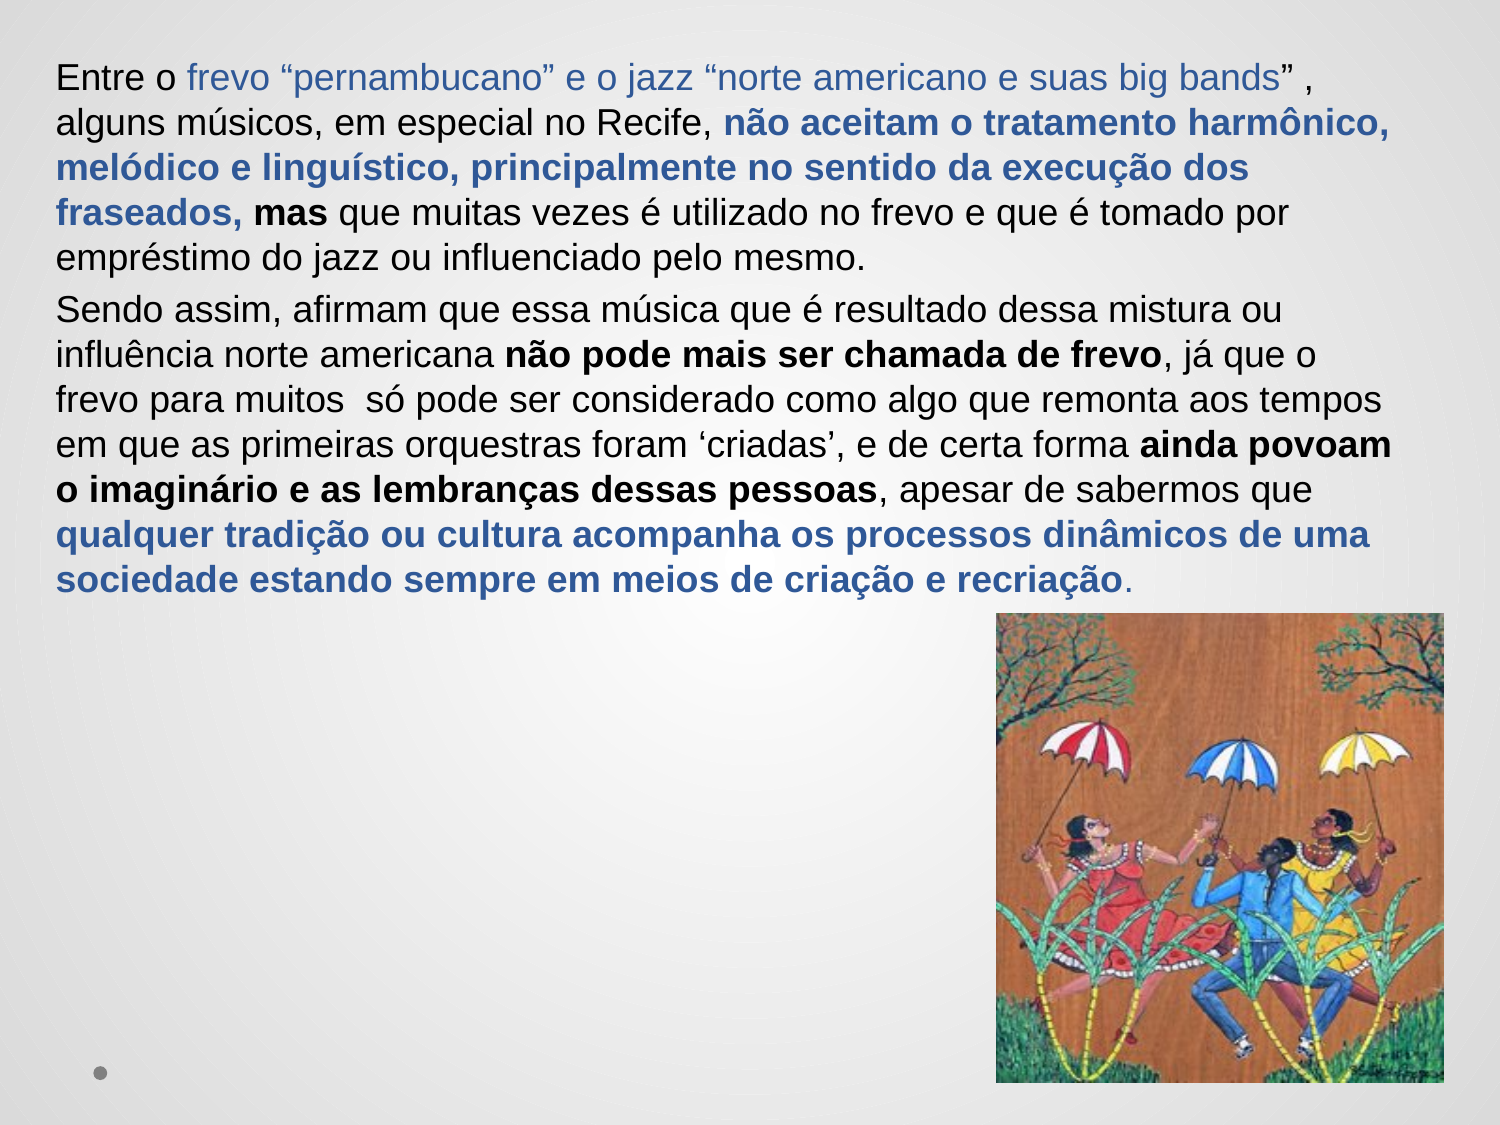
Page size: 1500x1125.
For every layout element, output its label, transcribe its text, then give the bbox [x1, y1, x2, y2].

list Entre o frevo “pernambucano” e o jazz “norte americano e suas big bands” , alguns músicos, em especial no Recife, não aceitam o tratamento harmônico, melódico e linguístico, principalmente no sentido da execução dos fraseados, mas que muitas vezes é utilizado no frevo e que é tomado por empréstimo do jazz ou influenciado pelo mesmo. Sendo assim, afirmam que essa música que é resultado dessa mistura ou influência norte americana não pode mais ser chamada de frevo, já que o frevo para muitos só pode ser considerado como algo que remonta aos tempos em que as primeiras orquestras foram ‘criadas’, e de certa forma ainda povoam o imaginário e as lembranças dessas pessoas, apesar de sabermos que qualquer tradição ou cultura acompanha os processos dinâmicos de uma sociedade estando sempre em meios de criação e recriação. [40, 45, 1425, 1005]
picture [996, 613, 1444, 1083]
